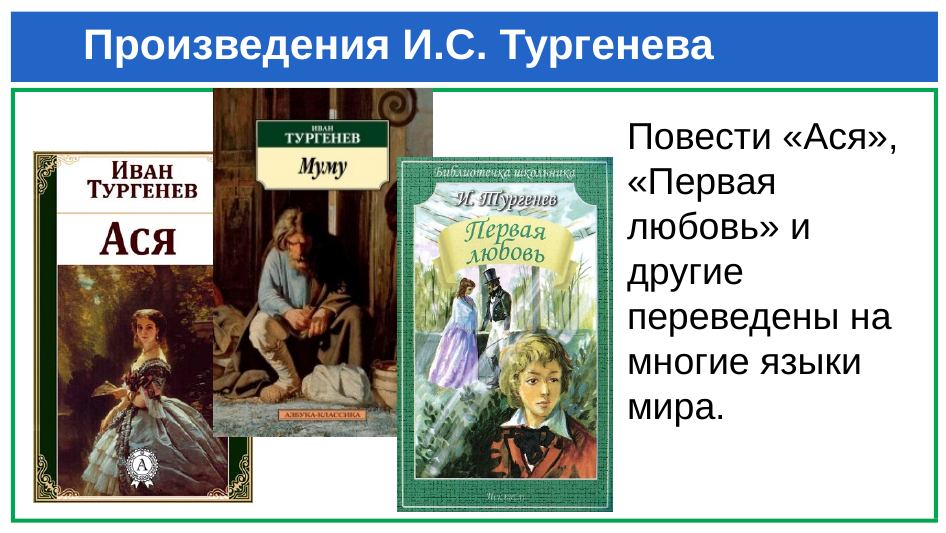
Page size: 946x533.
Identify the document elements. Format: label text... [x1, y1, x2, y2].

title Произведения И.С. Тургенева [83, 16, 897, 69]
text_box Повести «Ася», «Первая любовь» и другие переведены на многие языки мира. [612, 104, 934, 435]
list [32, 150, 253, 503]
picture [212, 88, 613, 513]
